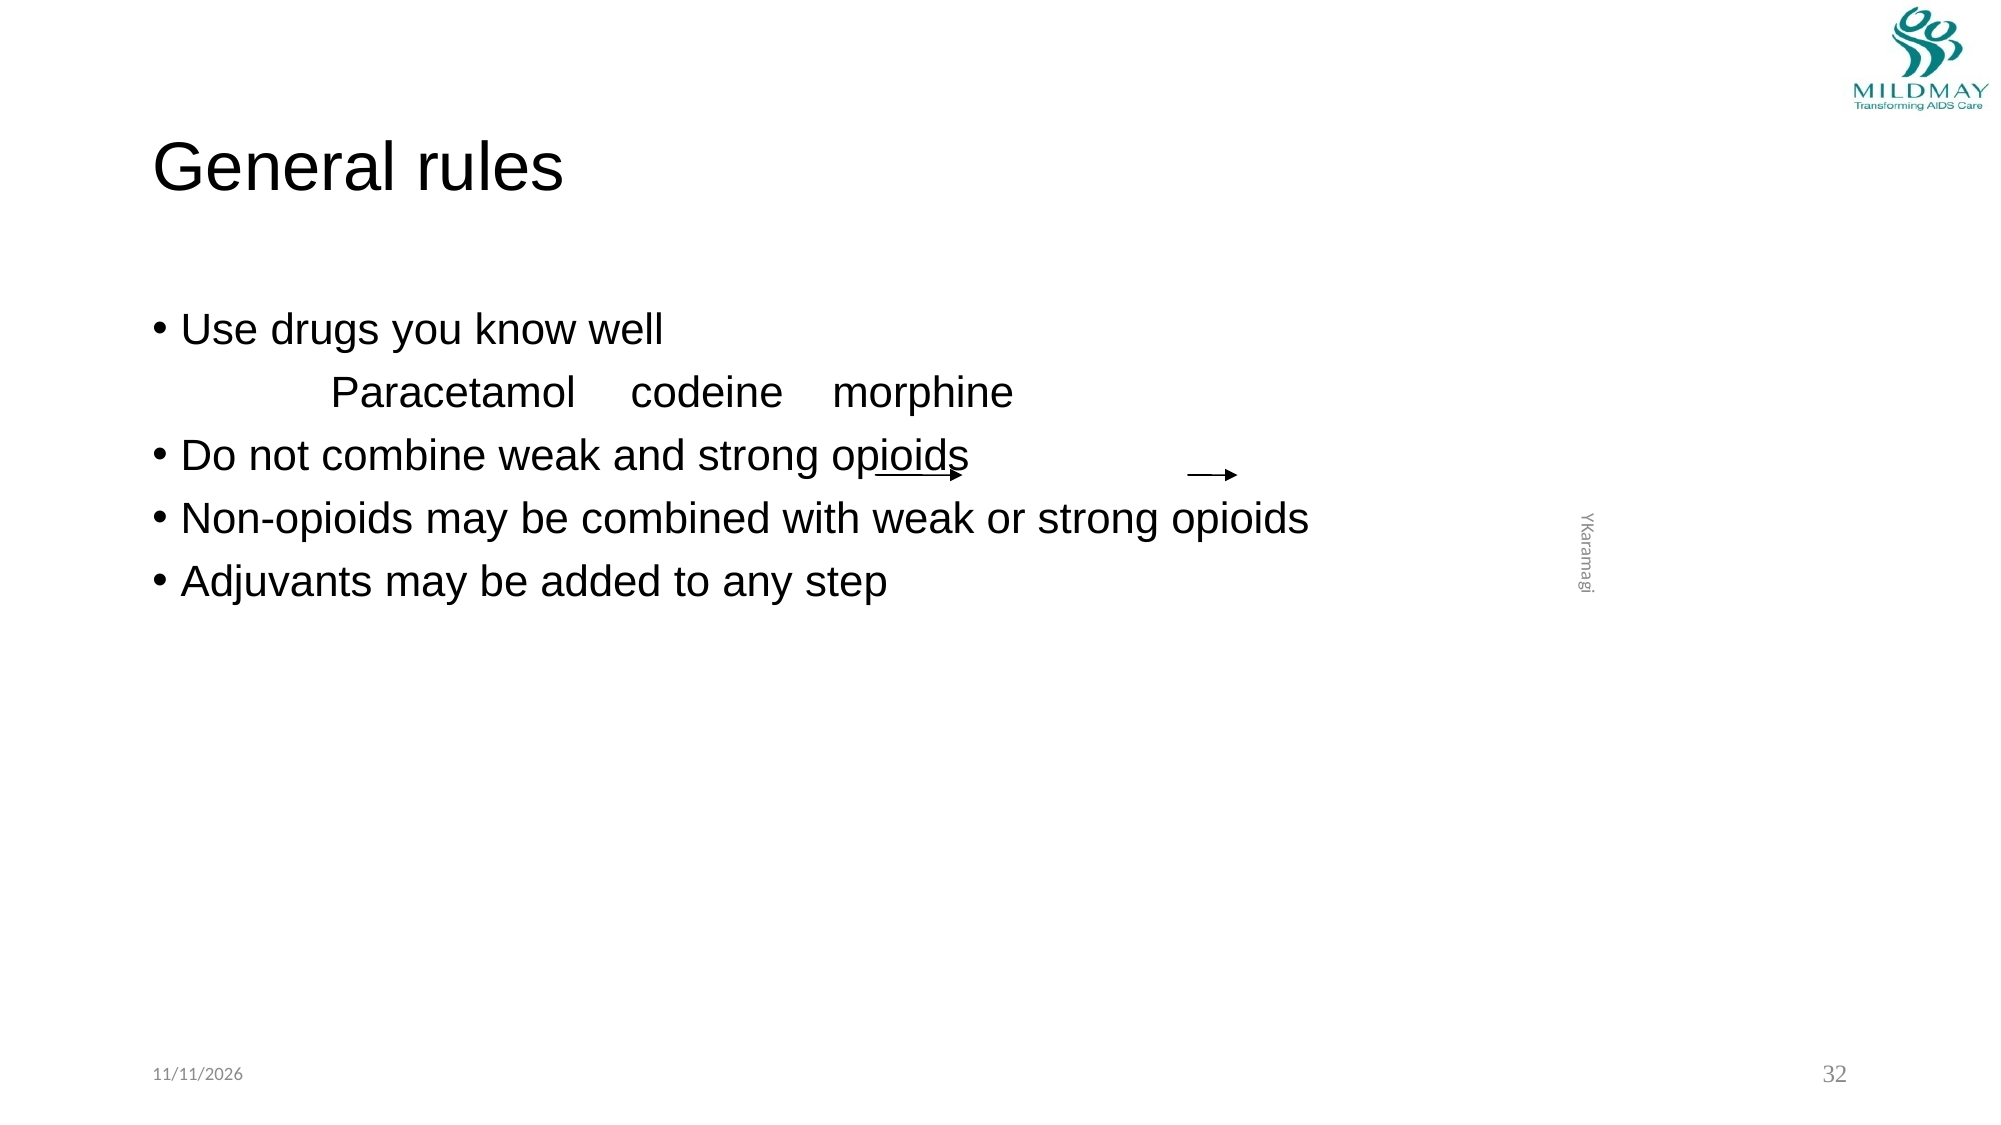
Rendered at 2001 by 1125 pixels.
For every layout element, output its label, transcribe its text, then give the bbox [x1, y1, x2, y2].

text_box [874, 468, 963, 482]
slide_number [137, 1042, 588, 1103]
title General rules [137, 59, 1863, 278]
footer YKaramagi [1570, 237, 1608, 871]
slide_number 32 [1412, 1042, 1863, 1103]
list Use drugs you know well Paracetamol codeine morphine Do not combine weak and strong opioids Non-opioids may be combined with weak or strong opioids Adjuvants may be added to any step [137, 299, 1863, 1014]
text_box [1187, 468, 1238, 482]
picture [1843, 0, 2000, 118]
